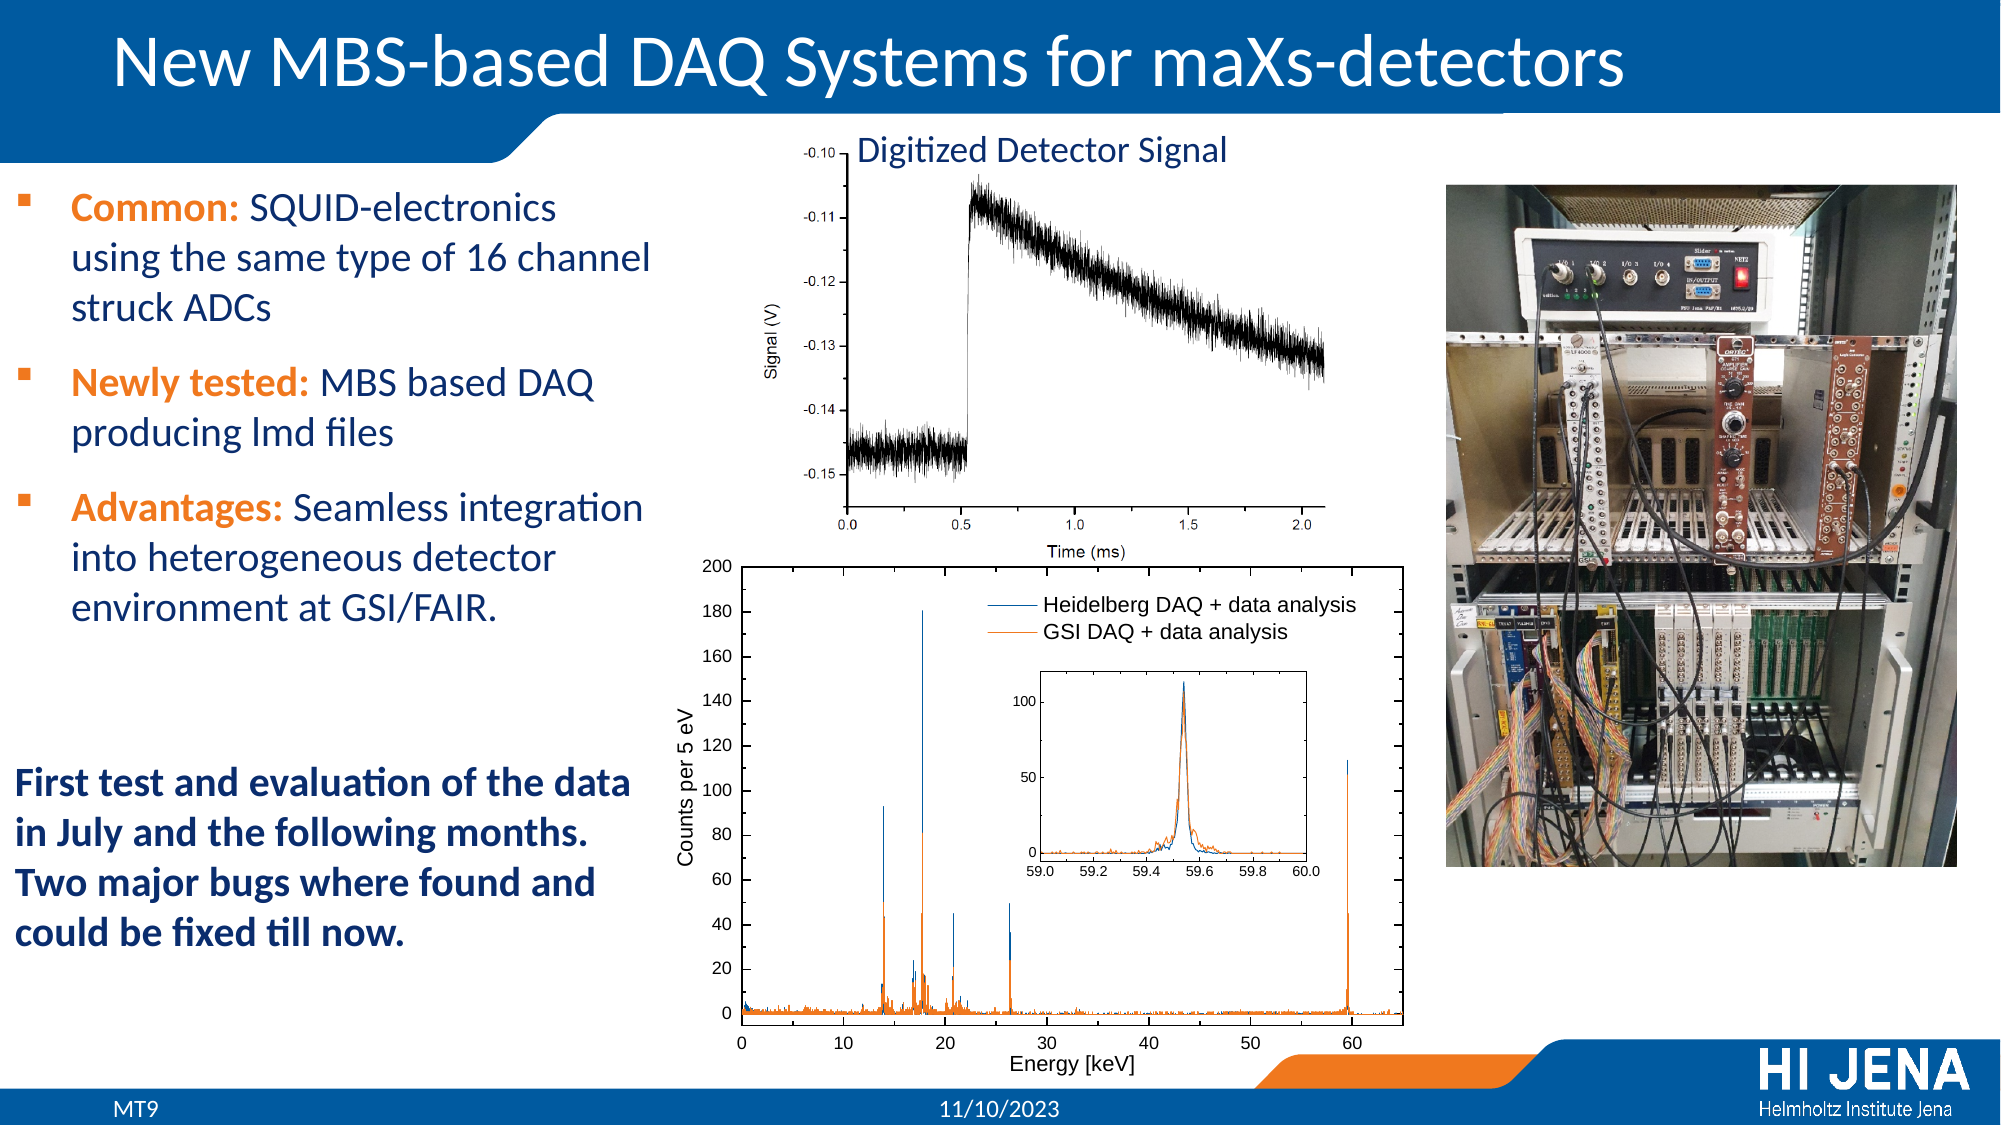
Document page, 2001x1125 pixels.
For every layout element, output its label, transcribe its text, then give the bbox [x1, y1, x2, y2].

picture [1730, 1033, 2000, 1125]
picture [1414, 185, 2000, 866]
title New MBS-based DAQ Systems for maXs-detectors [97, 0, 1899, 113]
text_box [672, 117, 1414, 1078]
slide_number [766, 1085, 1233, 1125]
footer MT9 [97, 1077, 732, 1125]
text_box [0, 172, 674, 965]
